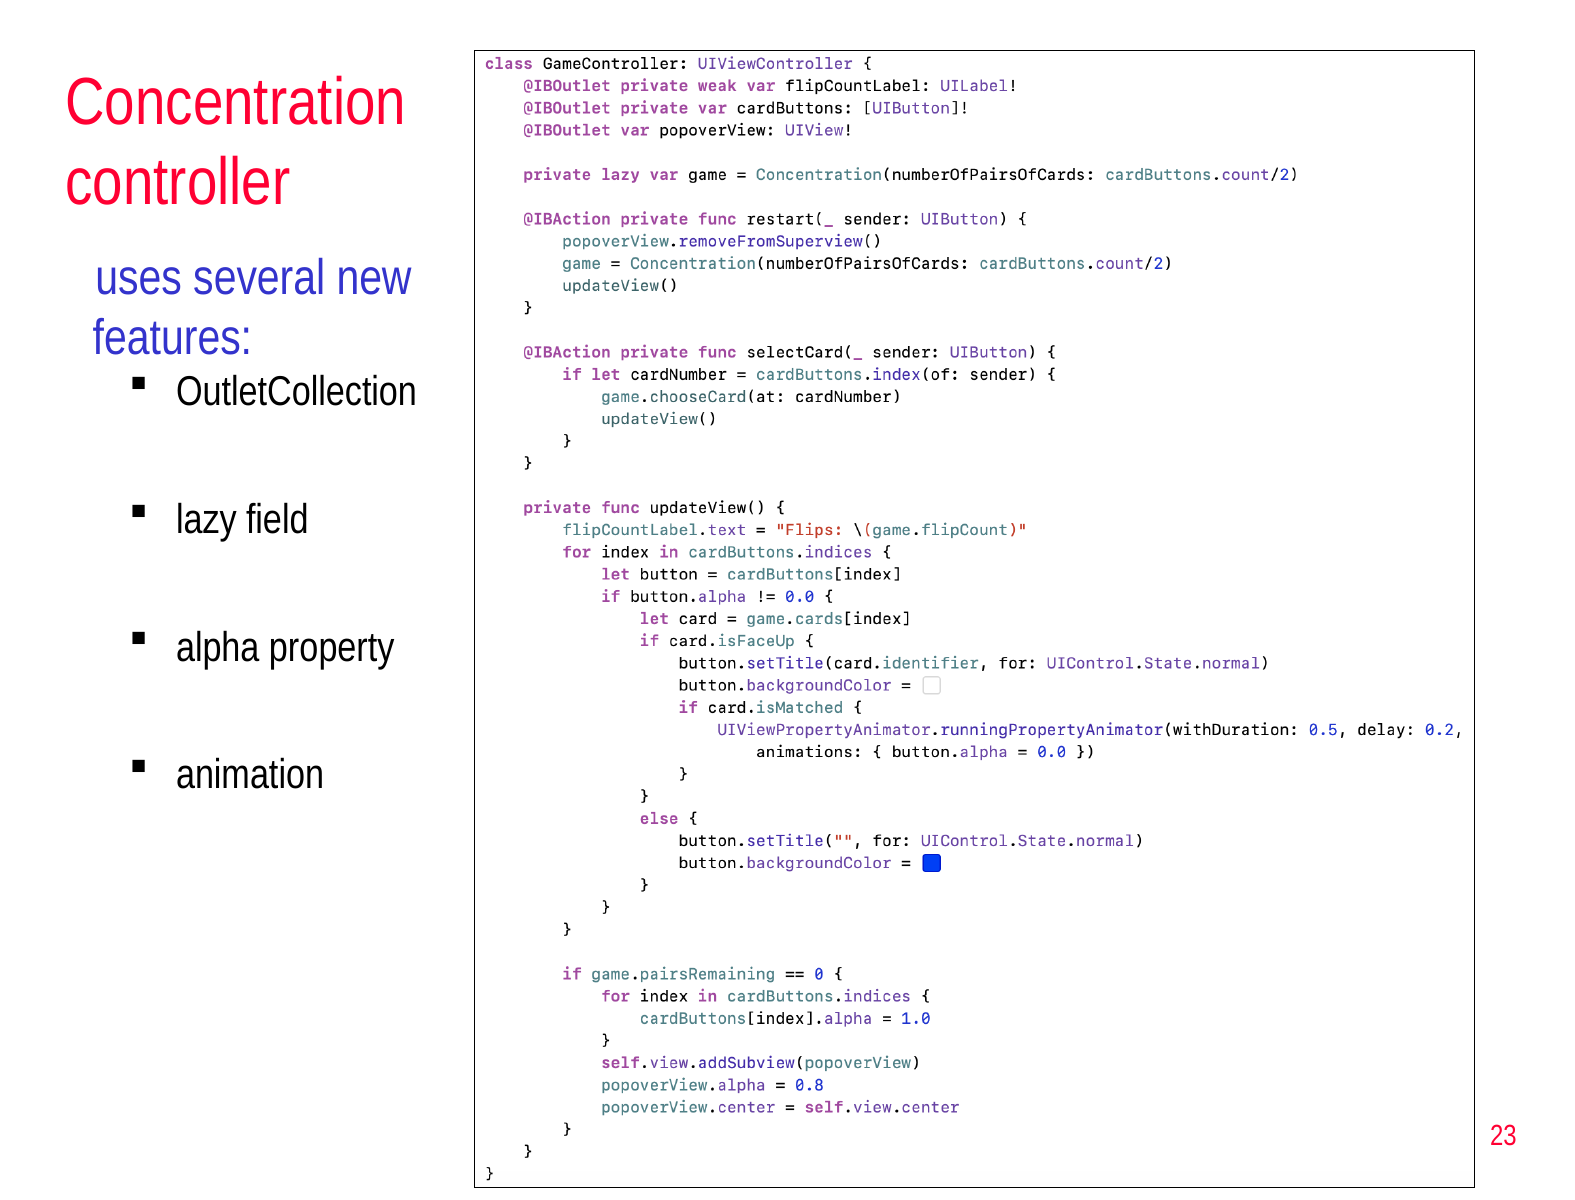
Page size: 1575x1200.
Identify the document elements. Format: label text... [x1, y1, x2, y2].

slide_number 23 [1479, 1092, 1532, 1174]
picture [474, 49, 1475, 1188]
list uses several new features: OutletCollection lazy field alpha property animation [75, 237, 450, 1125]
title Concentration controller [50, 62, 469, 213]
